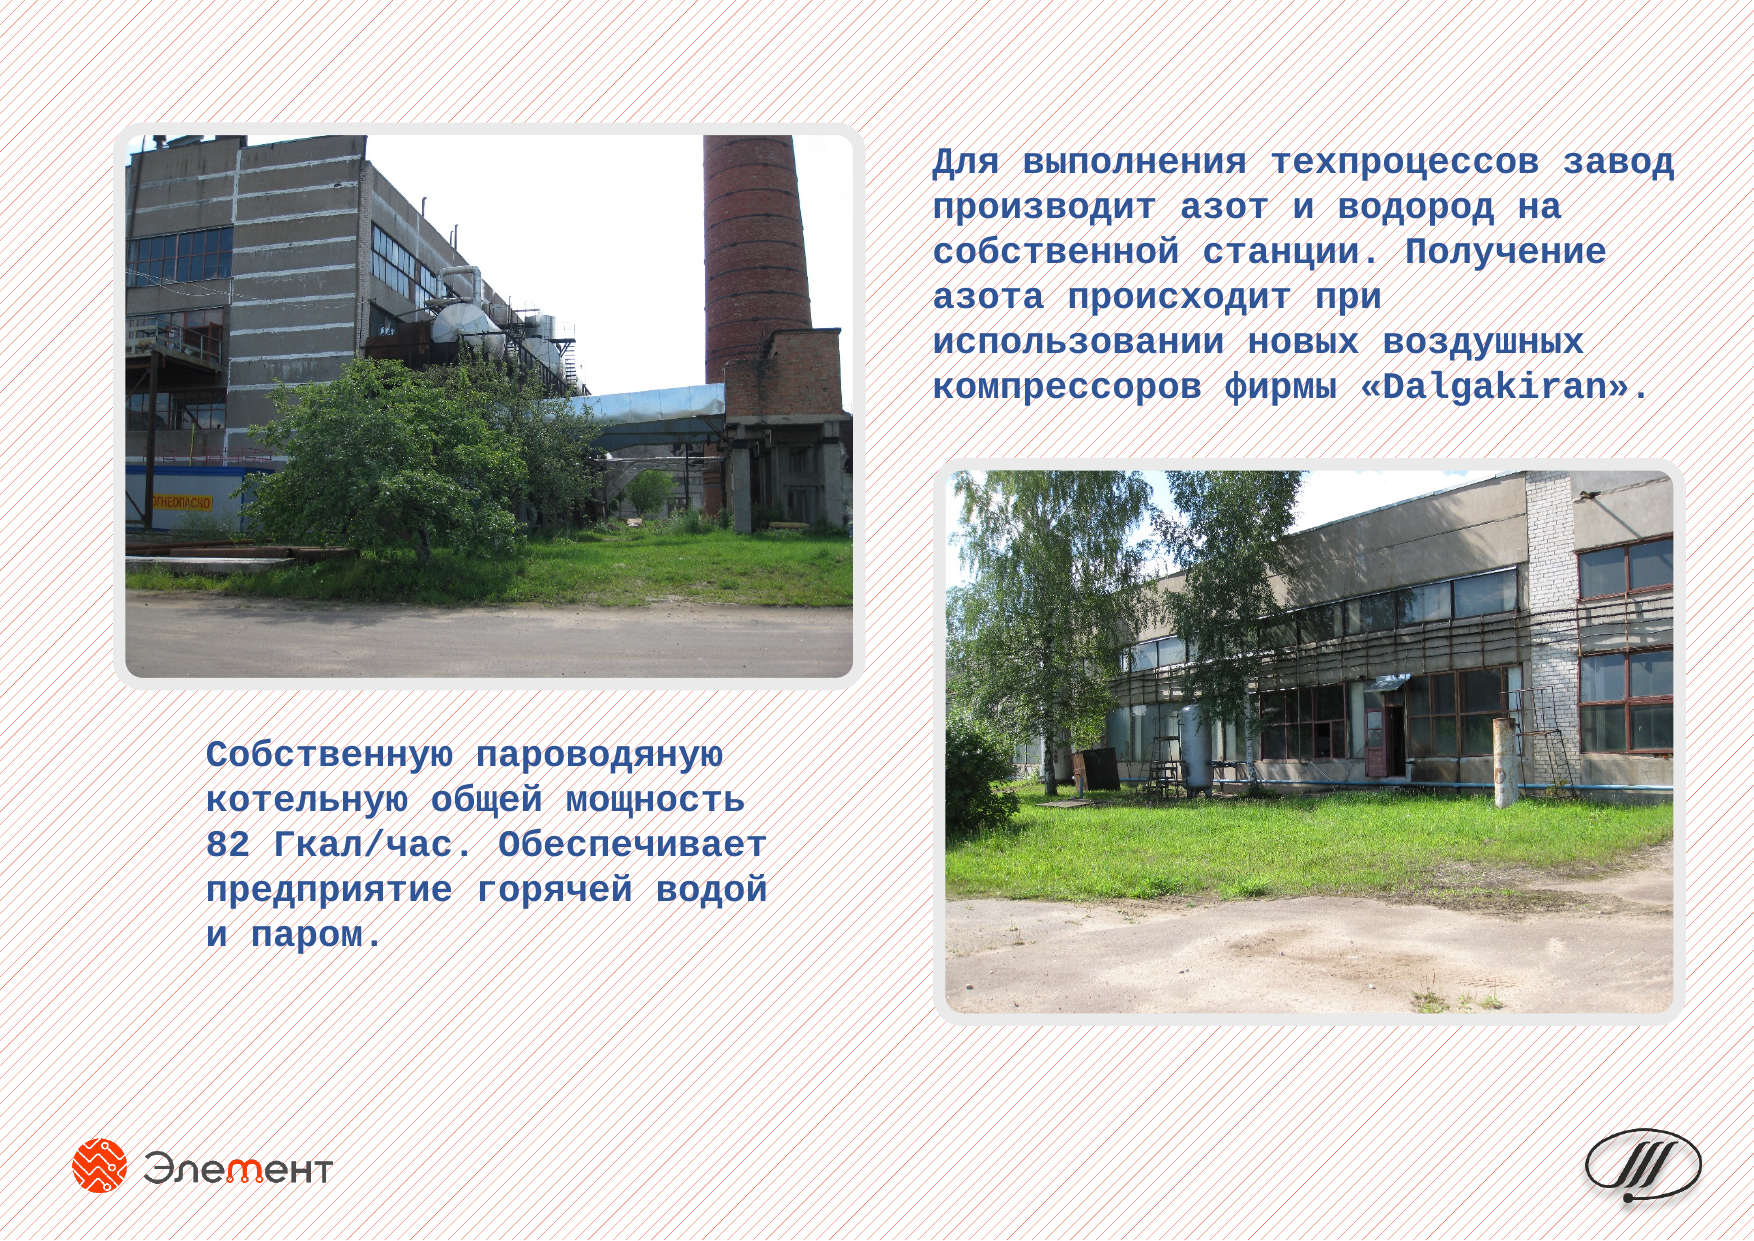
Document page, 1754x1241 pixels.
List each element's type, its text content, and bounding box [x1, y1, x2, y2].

picture [119, 128, 860, 685]
picture [1585, 1128, 1702, 1203]
picture [72, 1138, 333, 1193]
picture [939, 464, 1680, 1020]
text_box Собственную пароводяную котельную общей мощность 82 Гкал/час. Обеспечивает предприятие горячей водой и паром. [190, 721, 788, 962]
text_box Для выполнения техпроцессов завод производит азот и водород на собственной станции. Получение азота происходит при использовании новых воздушных компрессоров фирмы «Dalgakiran». [917, 128, 1702, 459]
